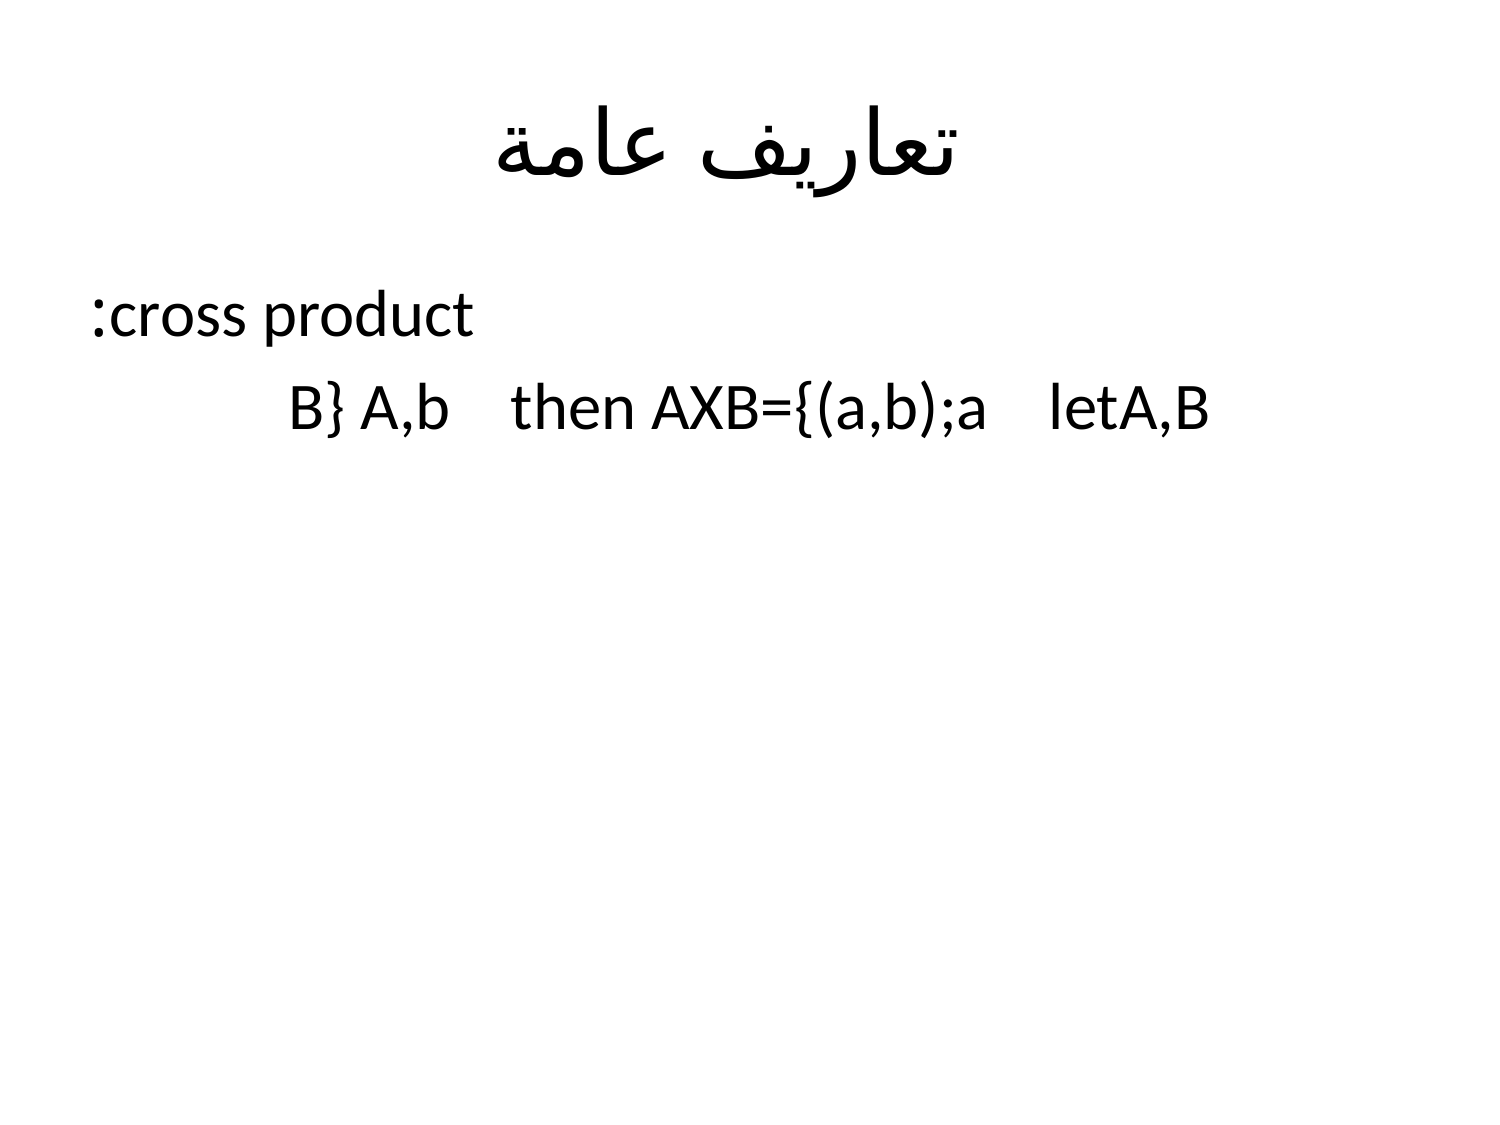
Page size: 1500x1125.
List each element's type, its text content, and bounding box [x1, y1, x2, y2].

title تعاريف عامة [75, 45, 1425, 233]
